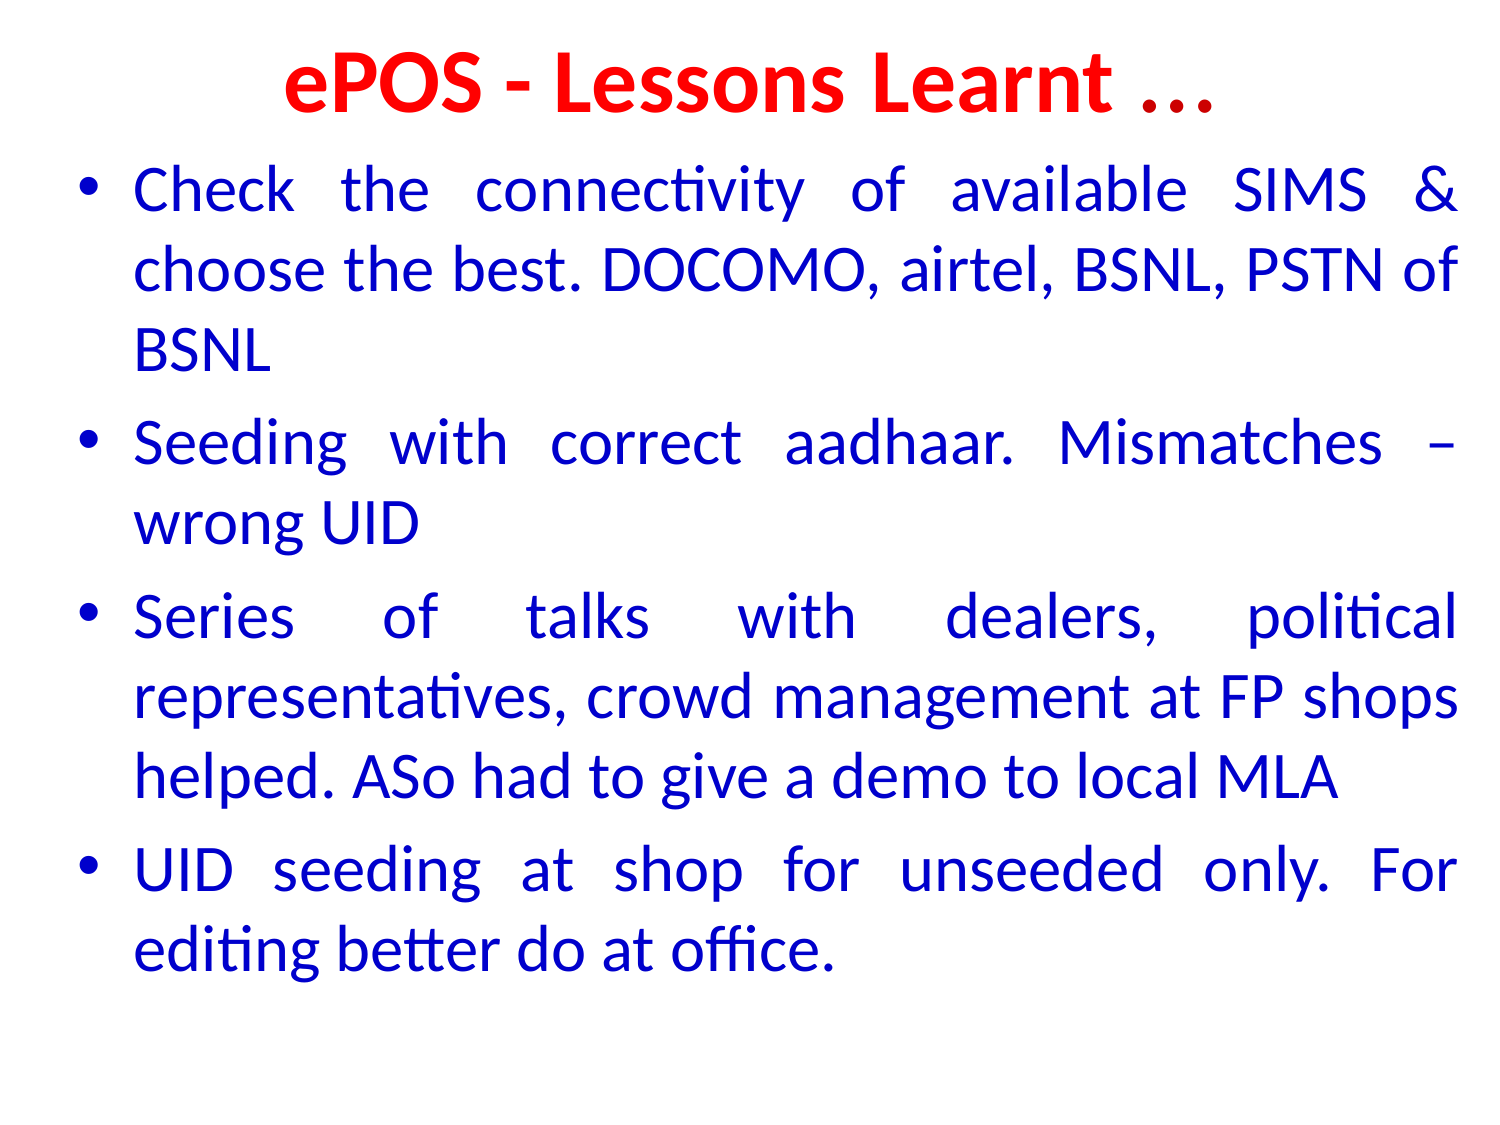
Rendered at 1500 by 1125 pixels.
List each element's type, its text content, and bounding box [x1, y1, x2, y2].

list Check the connectivity of available SIMS & choose the best. DOCOMO, airtel, BSNL, PSTN of BSNL Seeding with correct aadhaar. Mismatches – wrong UID Series of talks with dealers, political representatives, crowd management at FP shops helped. ASo had to give a demo to local MLA UID seeding at shop for unseeded only. For editing better do at office. [62, 137, 1476, 1125]
title ePOS - Lessons Learnt … [74, 0, 1426, 137]
